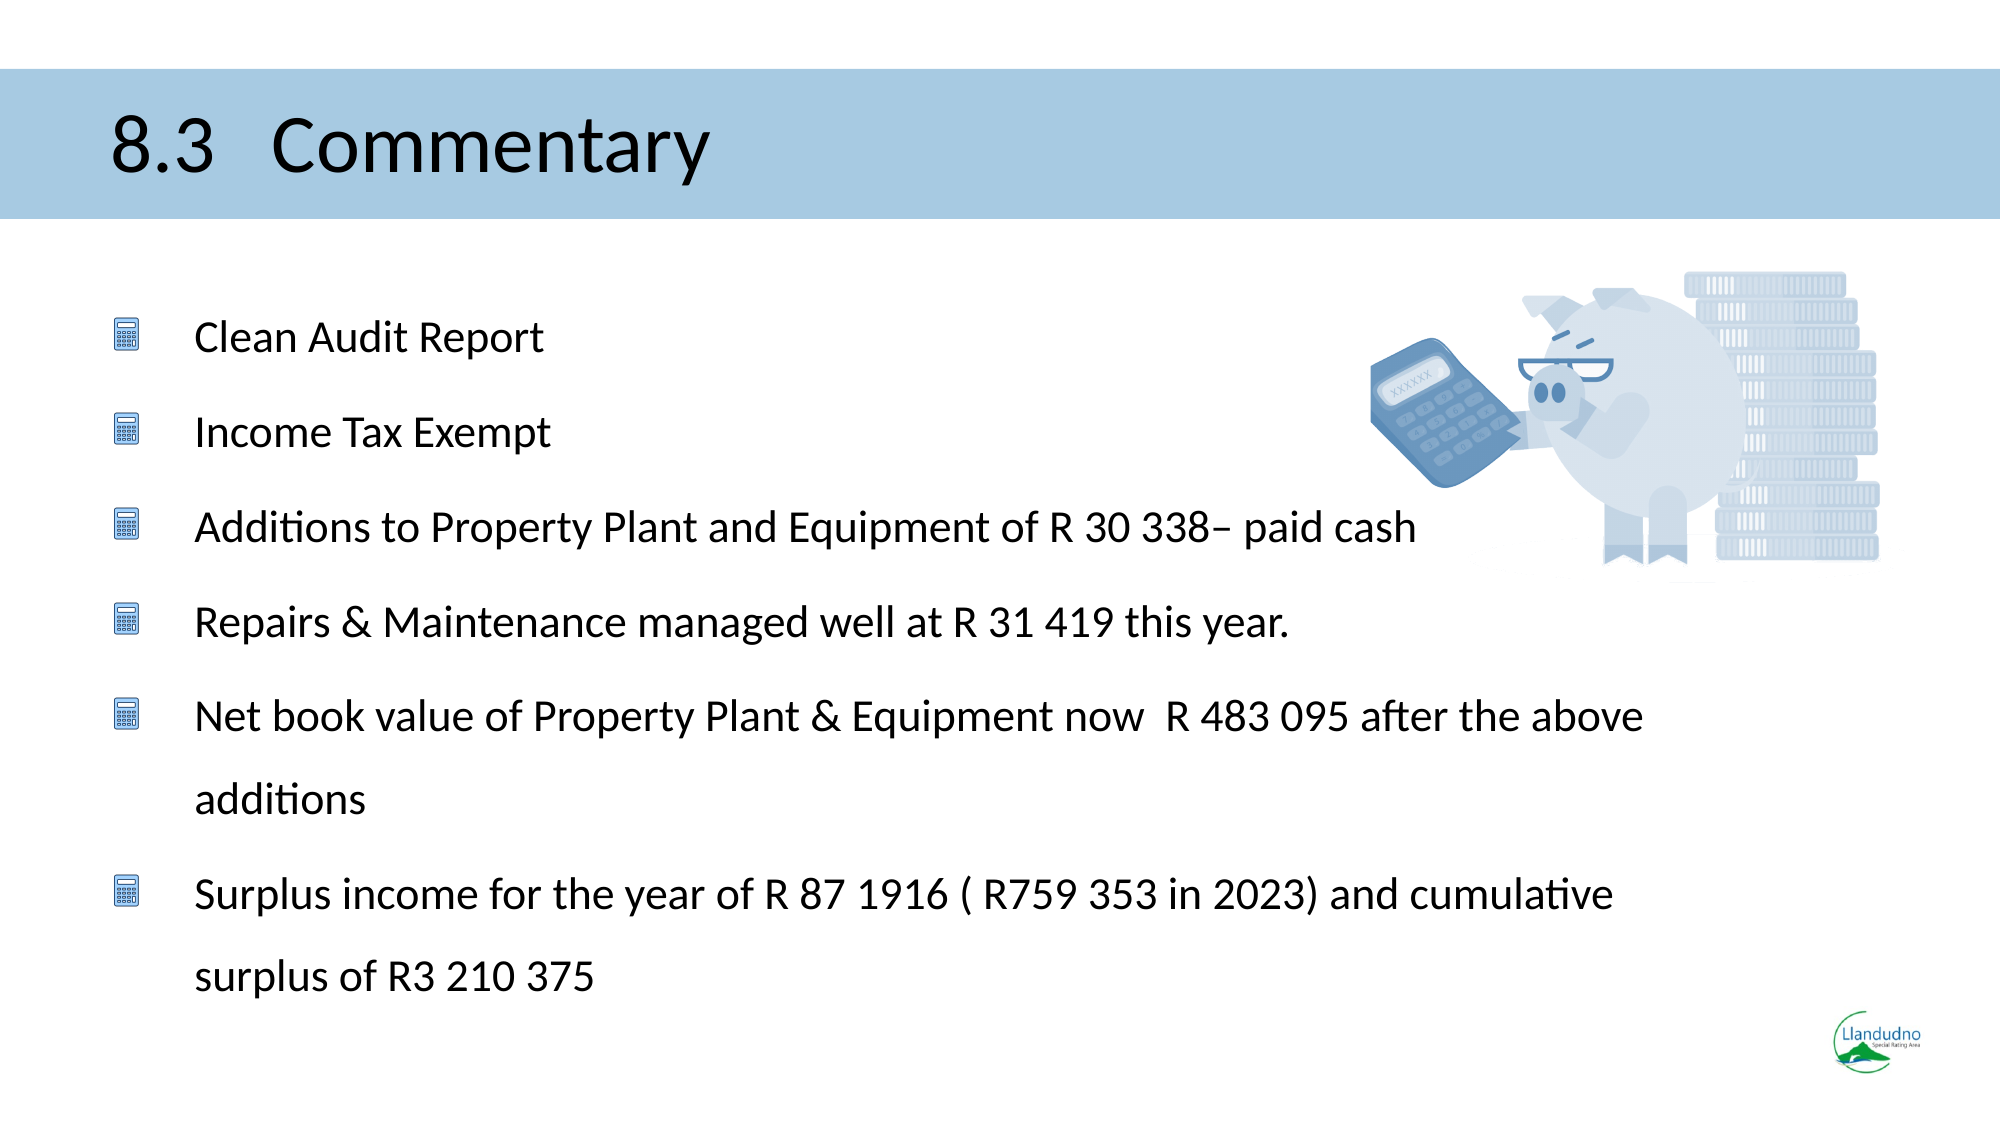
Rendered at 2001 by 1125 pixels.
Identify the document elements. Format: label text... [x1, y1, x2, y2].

picture [110, 412, 143, 445]
picture [110, 317, 143, 351]
picture [1824, 1006, 1932, 1079]
picture [110, 874, 143, 907]
picture [110, 602, 143, 635]
title 8.3 Commentary [95, 77, 1821, 214]
picture [1370, 241, 1905, 591]
picture [110, 507, 143, 540]
list Clean Audit Report Income Tax Exempt Additions to Property Plant and Equipment of R 30 338– paid cash Repairs & Maintenance managed well at R 31 419 this year. Net book value of Property Plant & Equipment now R 483 095 after the above additions Surplus income for the year of R 87 1916 ( R759 353 in 2023) and cumulative surplus of R3 210 375 [95, 271, 1724, 1096]
picture [110, 697, 143, 730]
